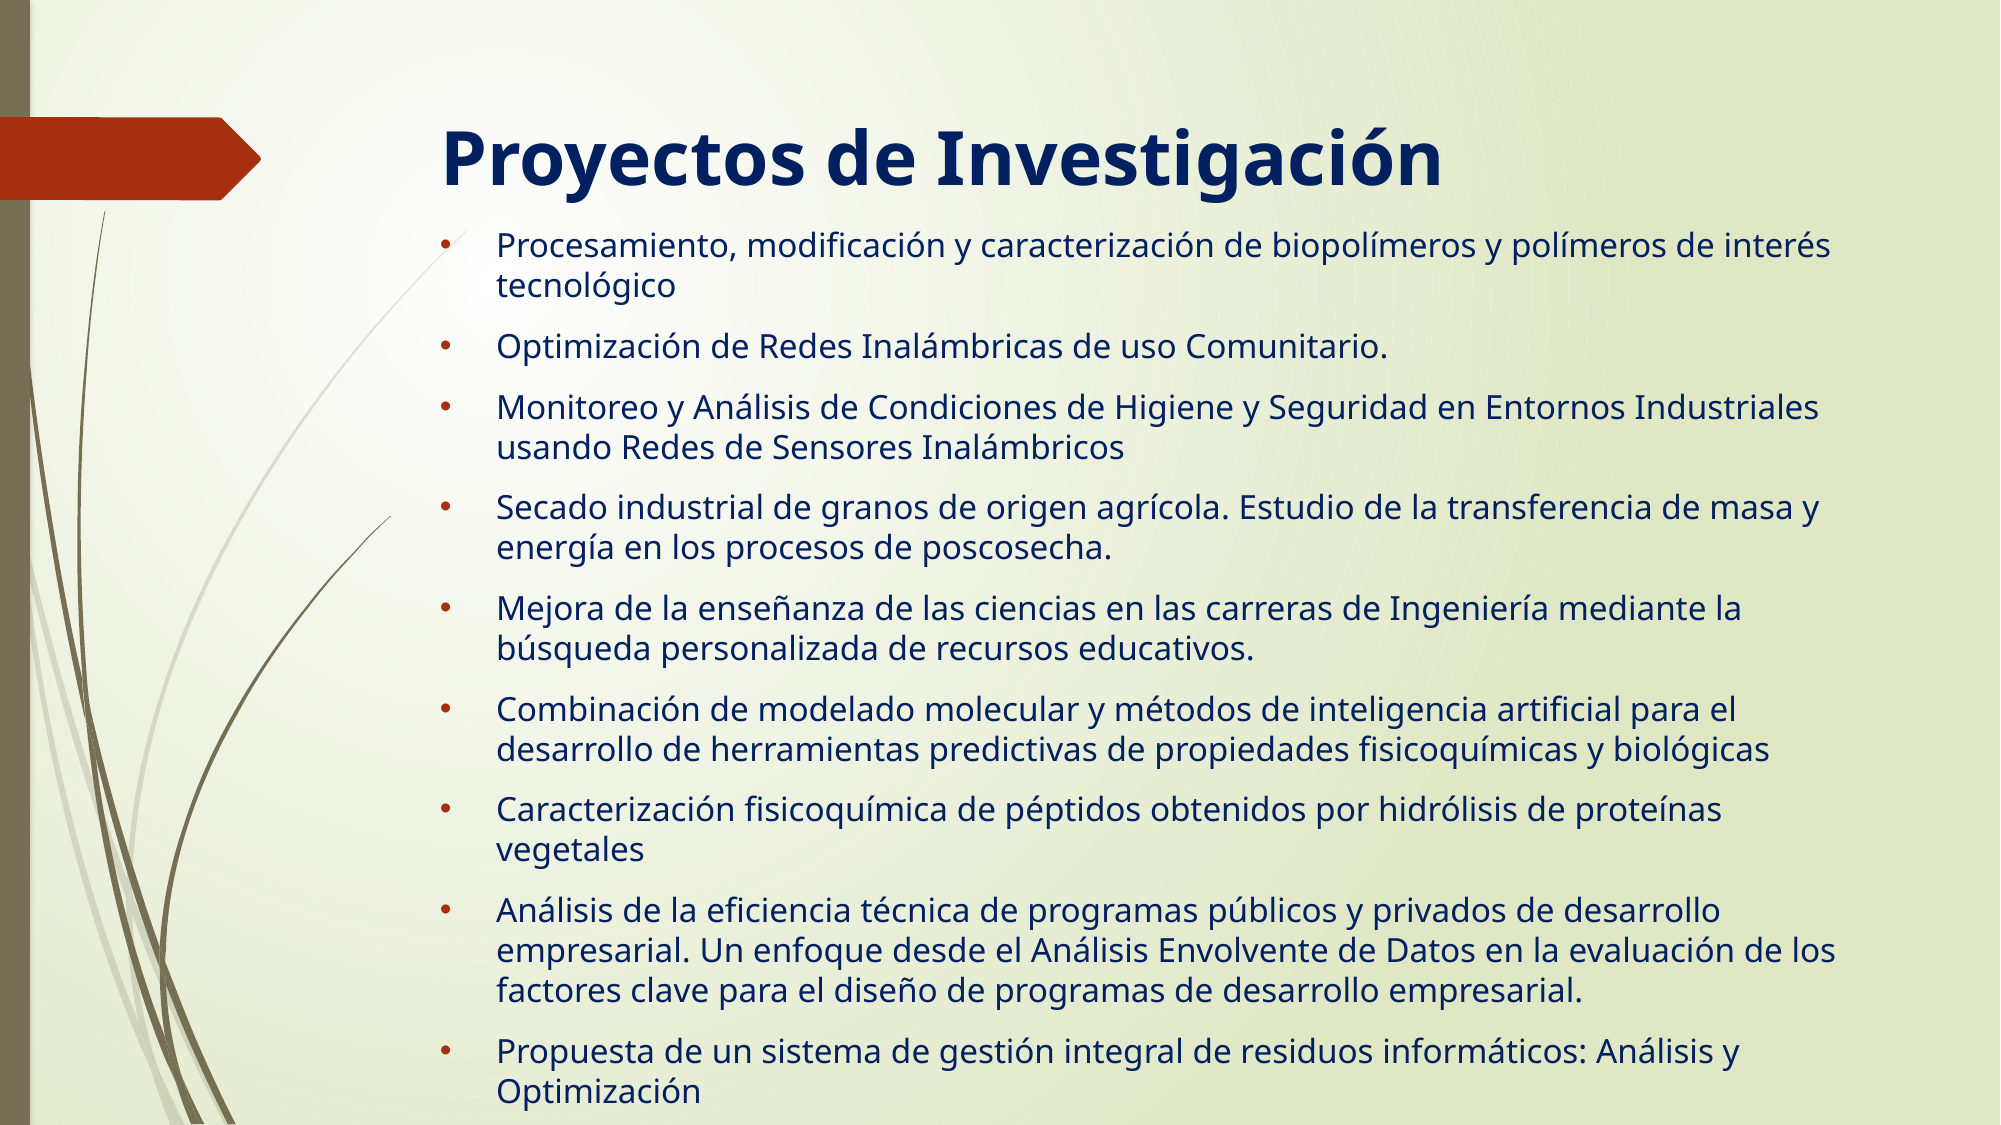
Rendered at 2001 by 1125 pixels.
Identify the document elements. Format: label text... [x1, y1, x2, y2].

list Procesamiento, modificación y caracterización de biopolímeros y polímeros de interés tecnológico Optimización de Redes Inalámbricas de uso Comunitario. Monitoreo y Análisis de Condiciones de Higiene y Seguridad en Entornos Industriales usando Redes de Sensores Inalámbricos Secado industrial de granos de origen agrícola. Estudio de la transferencia de masa y energía en los procesos de poscosecha. Mejora de la enseñanza de las ciencias en las carreras de Ingeniería mediante la búsqueda personalizada de recursos educativos. Combinación de modelado molecular y métodos de inteligencia artificial para el desarrollo de herramientas predictivas de propiedades fisicoquímicas y biológicas Caracterización fisicoquímica de péptidos obtenidos por hidrólisis de proteínas vegetales Análisis de la eficiencia técnica de programas públicos y privados de desarrollo empresarial. Un enfoque desde el Análisis Envolvente de Datos en la evaluación de los factores clave para el diseño de programas de desarrollo empresarial. Propuesta de un sistema de gestión integral de residuos informáticos: Análisis y Optimización [424, 216, 1888, 1085]
title Proyectos de Investigación [425, 102, 1888, 216]
